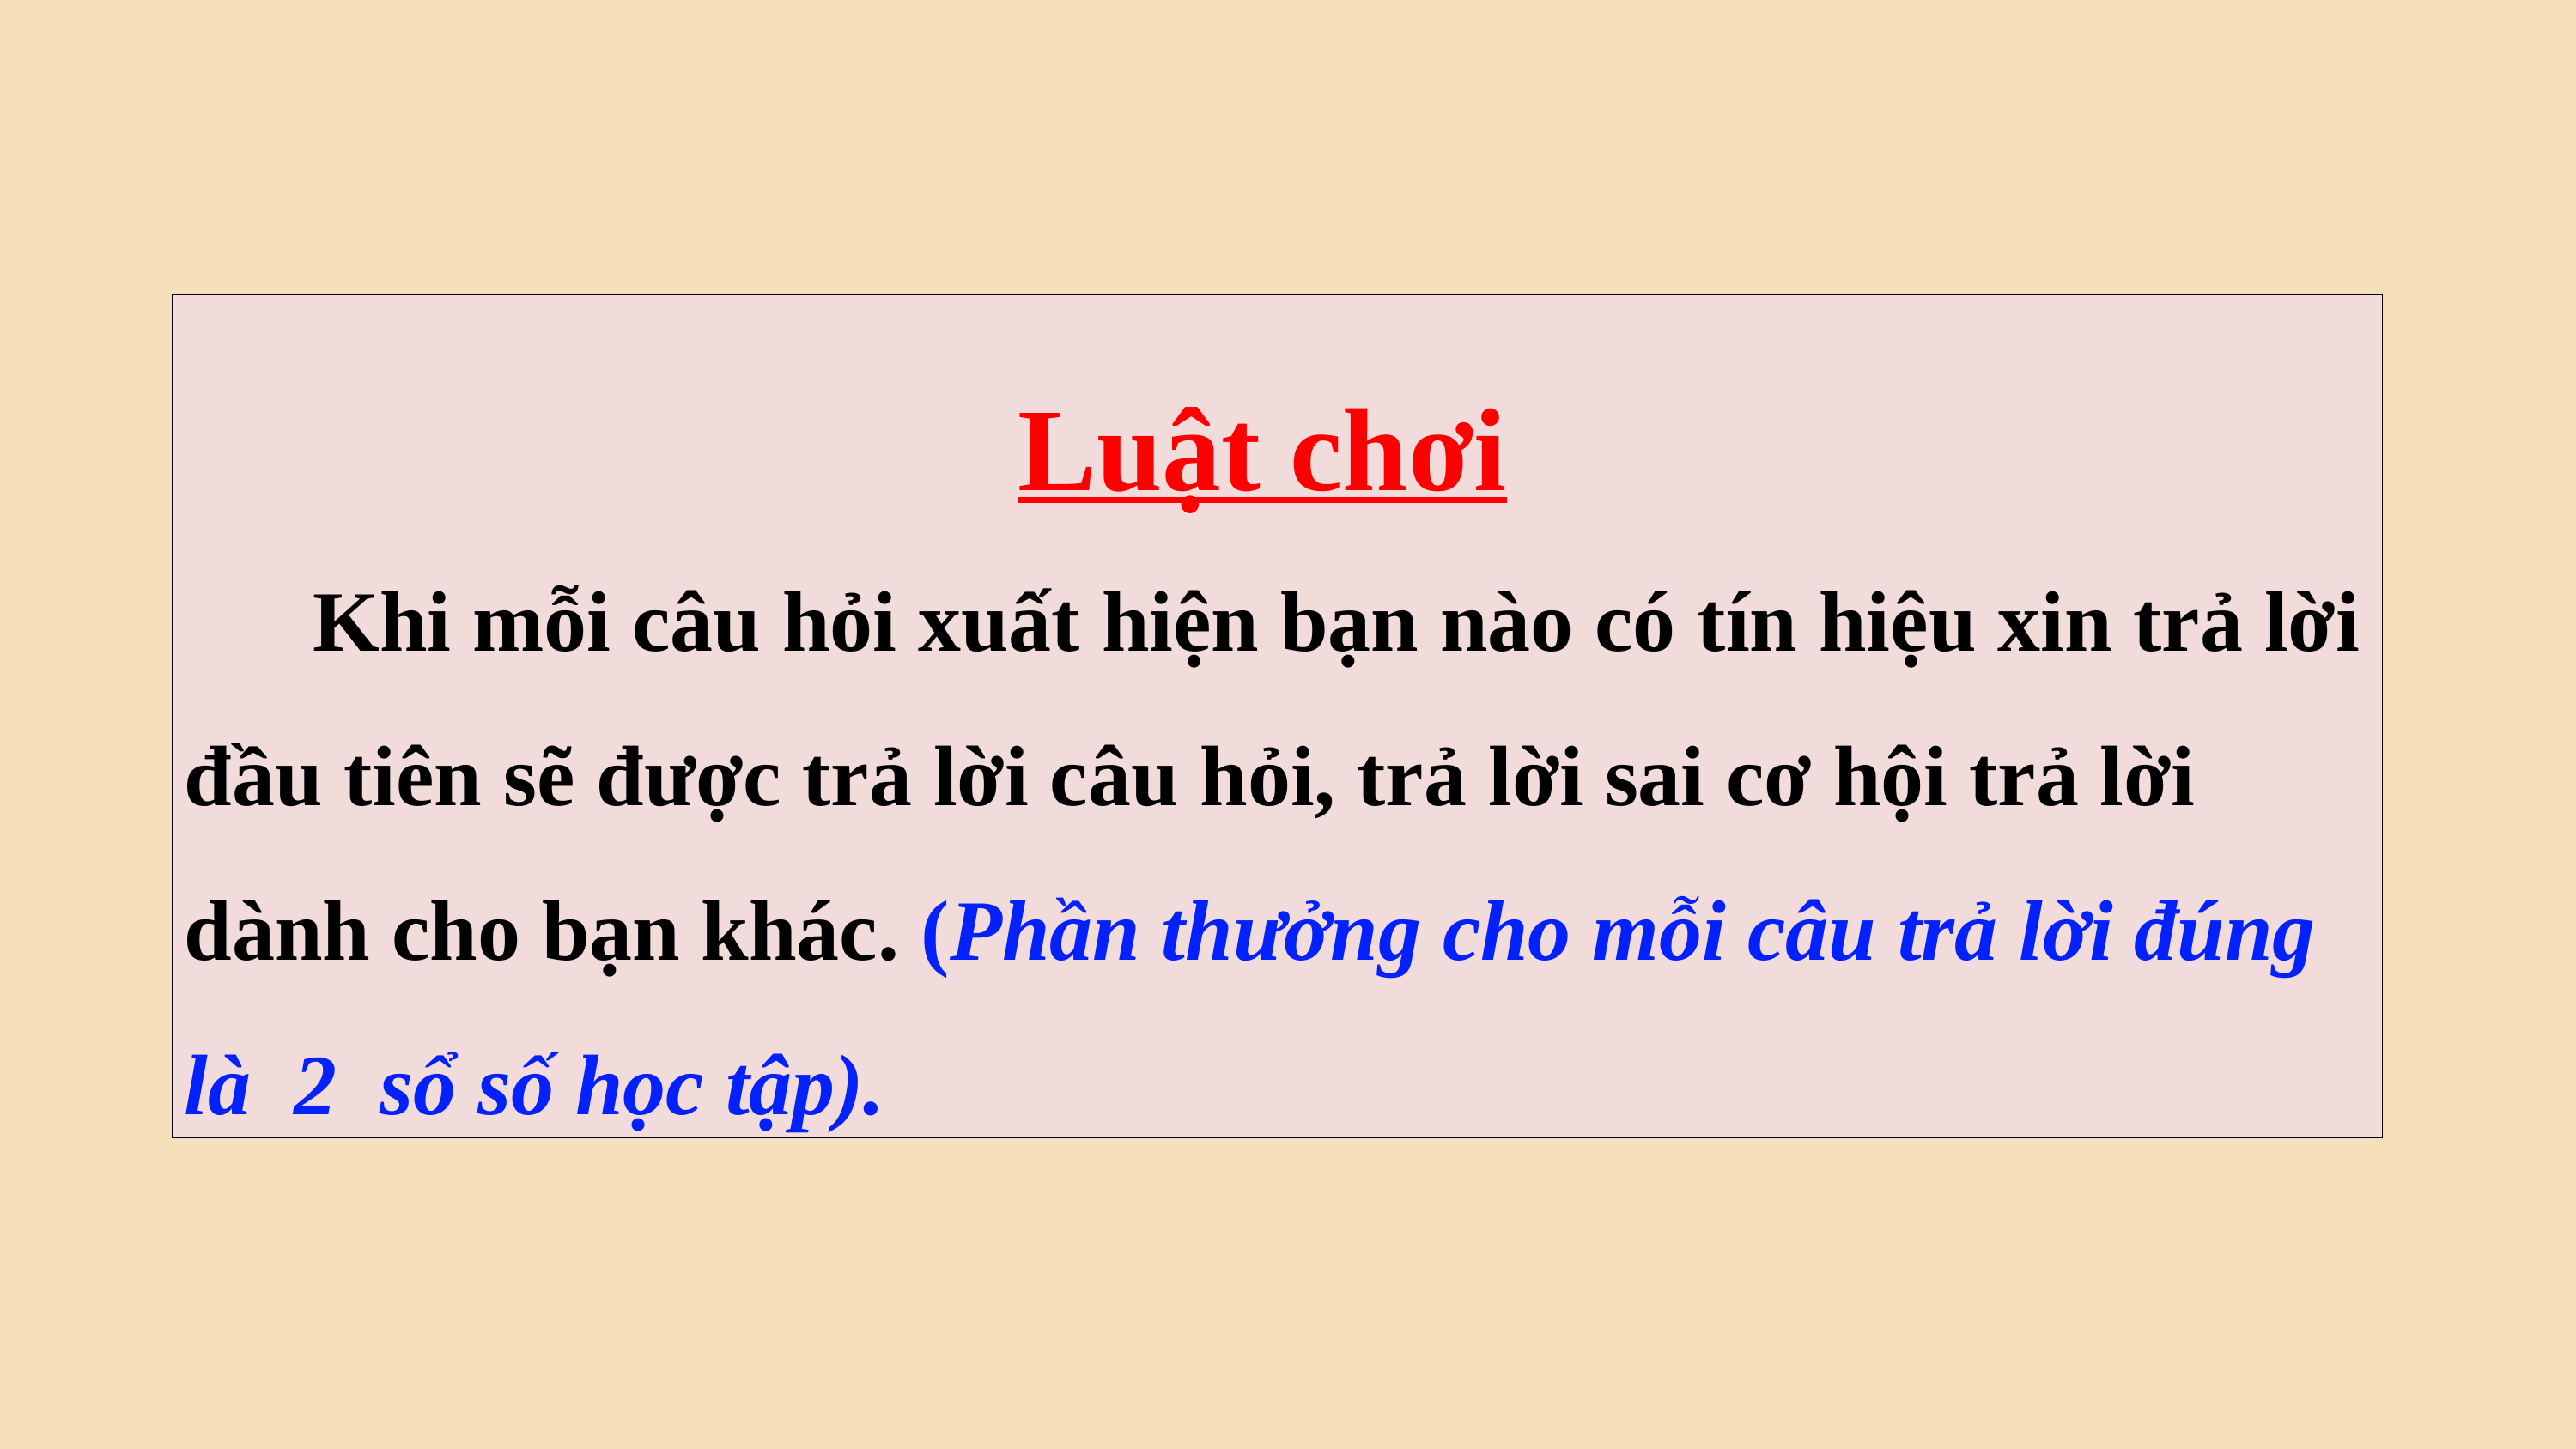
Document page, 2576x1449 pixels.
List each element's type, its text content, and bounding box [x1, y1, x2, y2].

text_box Luật chơi Khi mỗi câu hỏi xuất hiện bạn nào có tín hiệu xin trả lời đầu tiên sẽ được trả lời câu hỏi, trả lời sai cơ hội trả lời dành cho bạn khác. (Phần thưởng cho mỗi câu trả lời đúng là 2 sổ số học tập). [172, 294, 2383, 1138]
